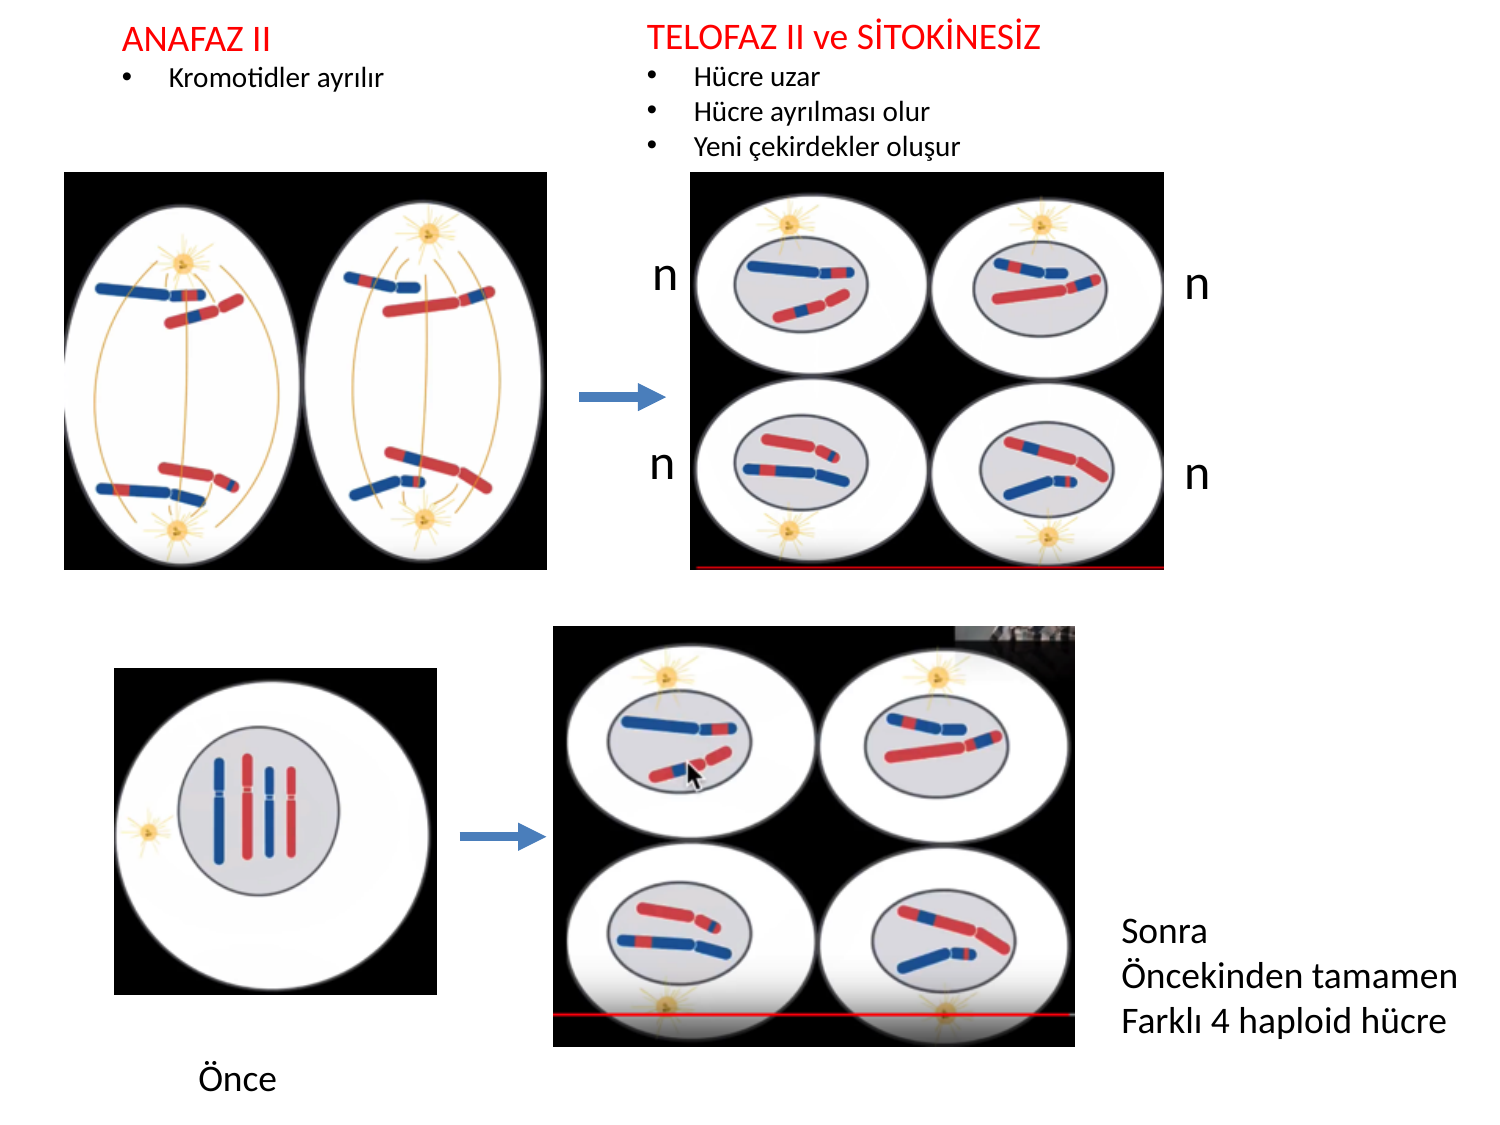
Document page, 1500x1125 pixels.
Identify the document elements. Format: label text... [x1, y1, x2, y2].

text_box n [634, 421, 685, 497]
text_box Önce [183, 1046, 293, 1107]
picture [553, 626, 1075, 1048]
text_box n [1170, 432, 1227, 508]
text_box ANAFAZ II Kromotidler ayrılır [107, 6, 400, 102]
picture [64, 172, 547, 571]
text_box Sonra Öncekinden tamamen Farklı 4 haploid hücre [1106, 899, 1474, 1049]
picture [690, 172, 1164, 571]
picture [114, 668, 438, 996]
text_box n [1170, 242, 1227, 317]
text_box TELOFAZ II ve SİTOKİNESİZ Hücre uzar Hücre ayrılması olur Yeni çekirdekler oluşur [632, 4, 1057, 240]
text_box n [638, 232, 685, 308]
